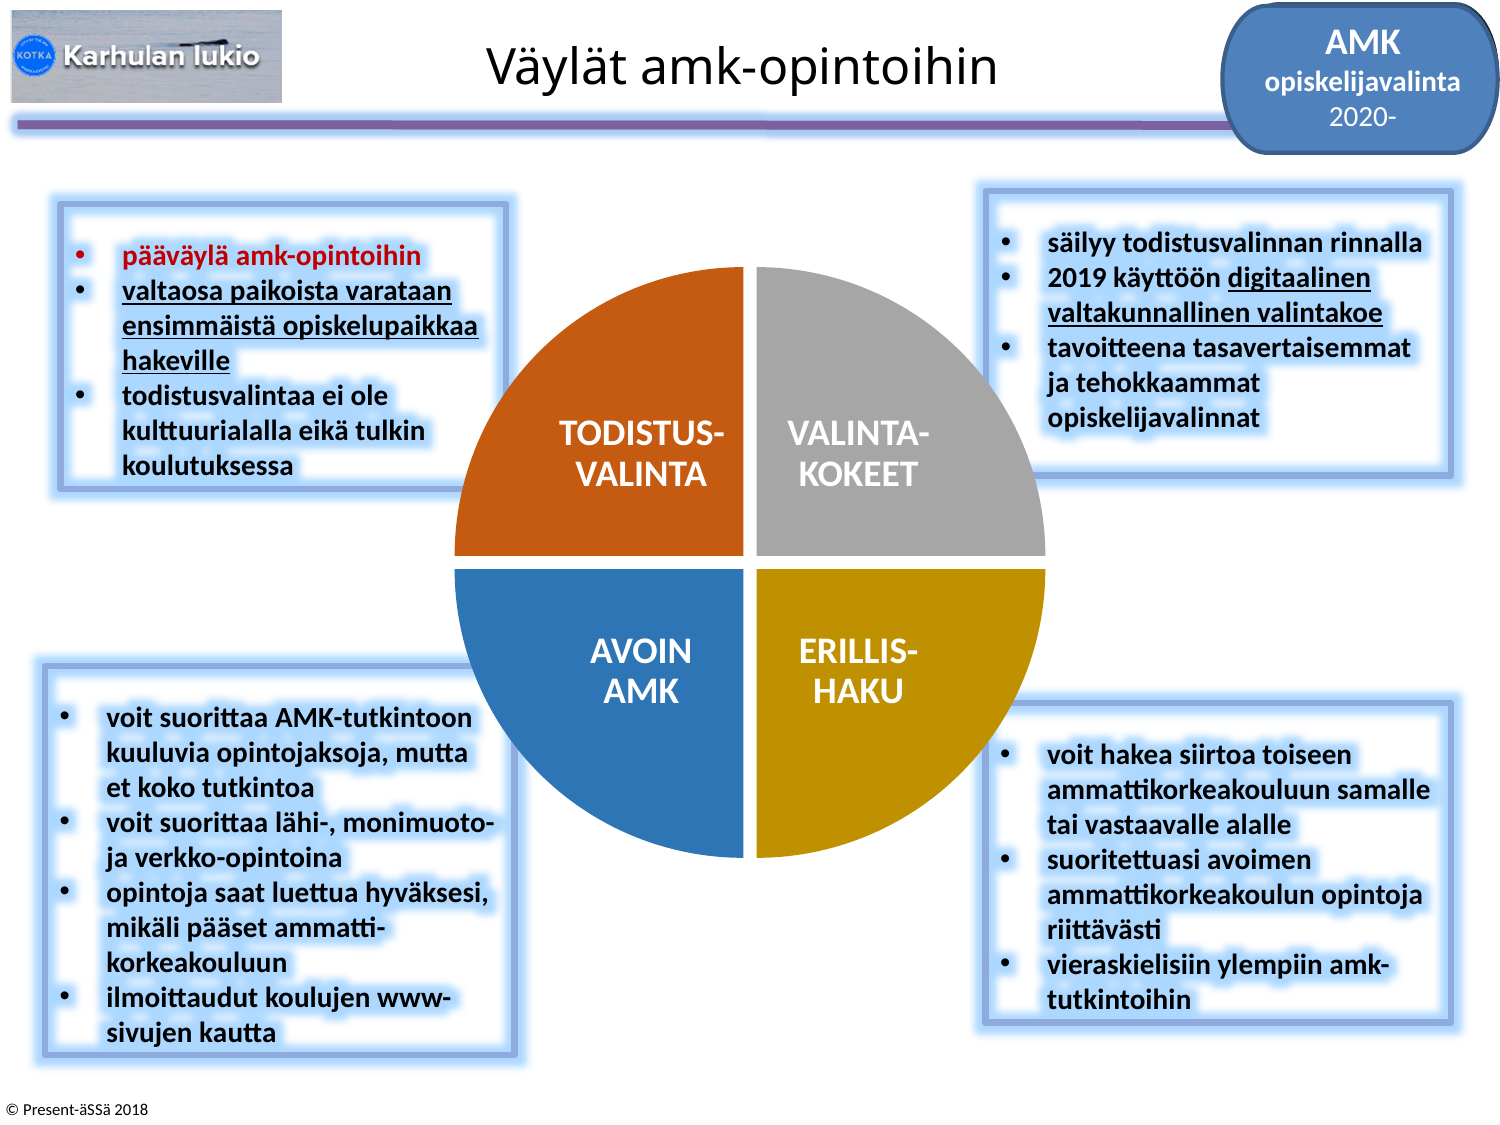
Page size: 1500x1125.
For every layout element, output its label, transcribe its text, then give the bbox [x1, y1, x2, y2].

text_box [454, 569, 744, 858]
text_box [1222, 35, 1231, 123]
text_box pääväylä amk-opintoihin valtaosa paikoista varataan ensimmäistä opiskelupaikkaa hakeville todistusvalintaa ei ole kulttuurialalla eikä tulkin koulutuksessa [60, 204, 506, 489]
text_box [454, 267, 744, 556]
text_box voit hakea siirtoa toiseen ammattikorkeakouluun samalle tai vastaavalle alalle suoritettuasi avoimen ammattikorkeakoulun opintoja riittävästi vieraskielisiin ylempiin amk-tutkintoihin [985, 703, 1451, 1023]
picture [0, 0, 1500, 147]
text_box [1241, 140, 1479, 153]
text_box AMK opiskelijavalinta 2020- [1231, 9, 1495, 140]
text_box säilyy todistusvalinnan rinnalla 2019 käyttöön digitaalinen valtakunnallinen valintakoe tavoitteena tasavertaisemmat ja tehokkaammat opiskelijavalinnat [985, 191, 1452, 476]
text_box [756, 267, 1046, 556]
text_box voit suorittaa AMK-tutkintoon kuuluvia opintojaksoja, mutta et koko tutkintoa voit suorittaa lähi-, monimuoto- ja verkko-opintoina opintoja saat luettua hyväksesi, mikäli pääset ammatti-korkeakouluun ilmoittaudut koulujen www-sivujen kautta [44, 665, 515, 1056]
title Väylät amk-opintoihin [193, 9, 1231, 104]
text_box [1253, 5, 1467, 9]
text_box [756, 569, 1046, 858]
